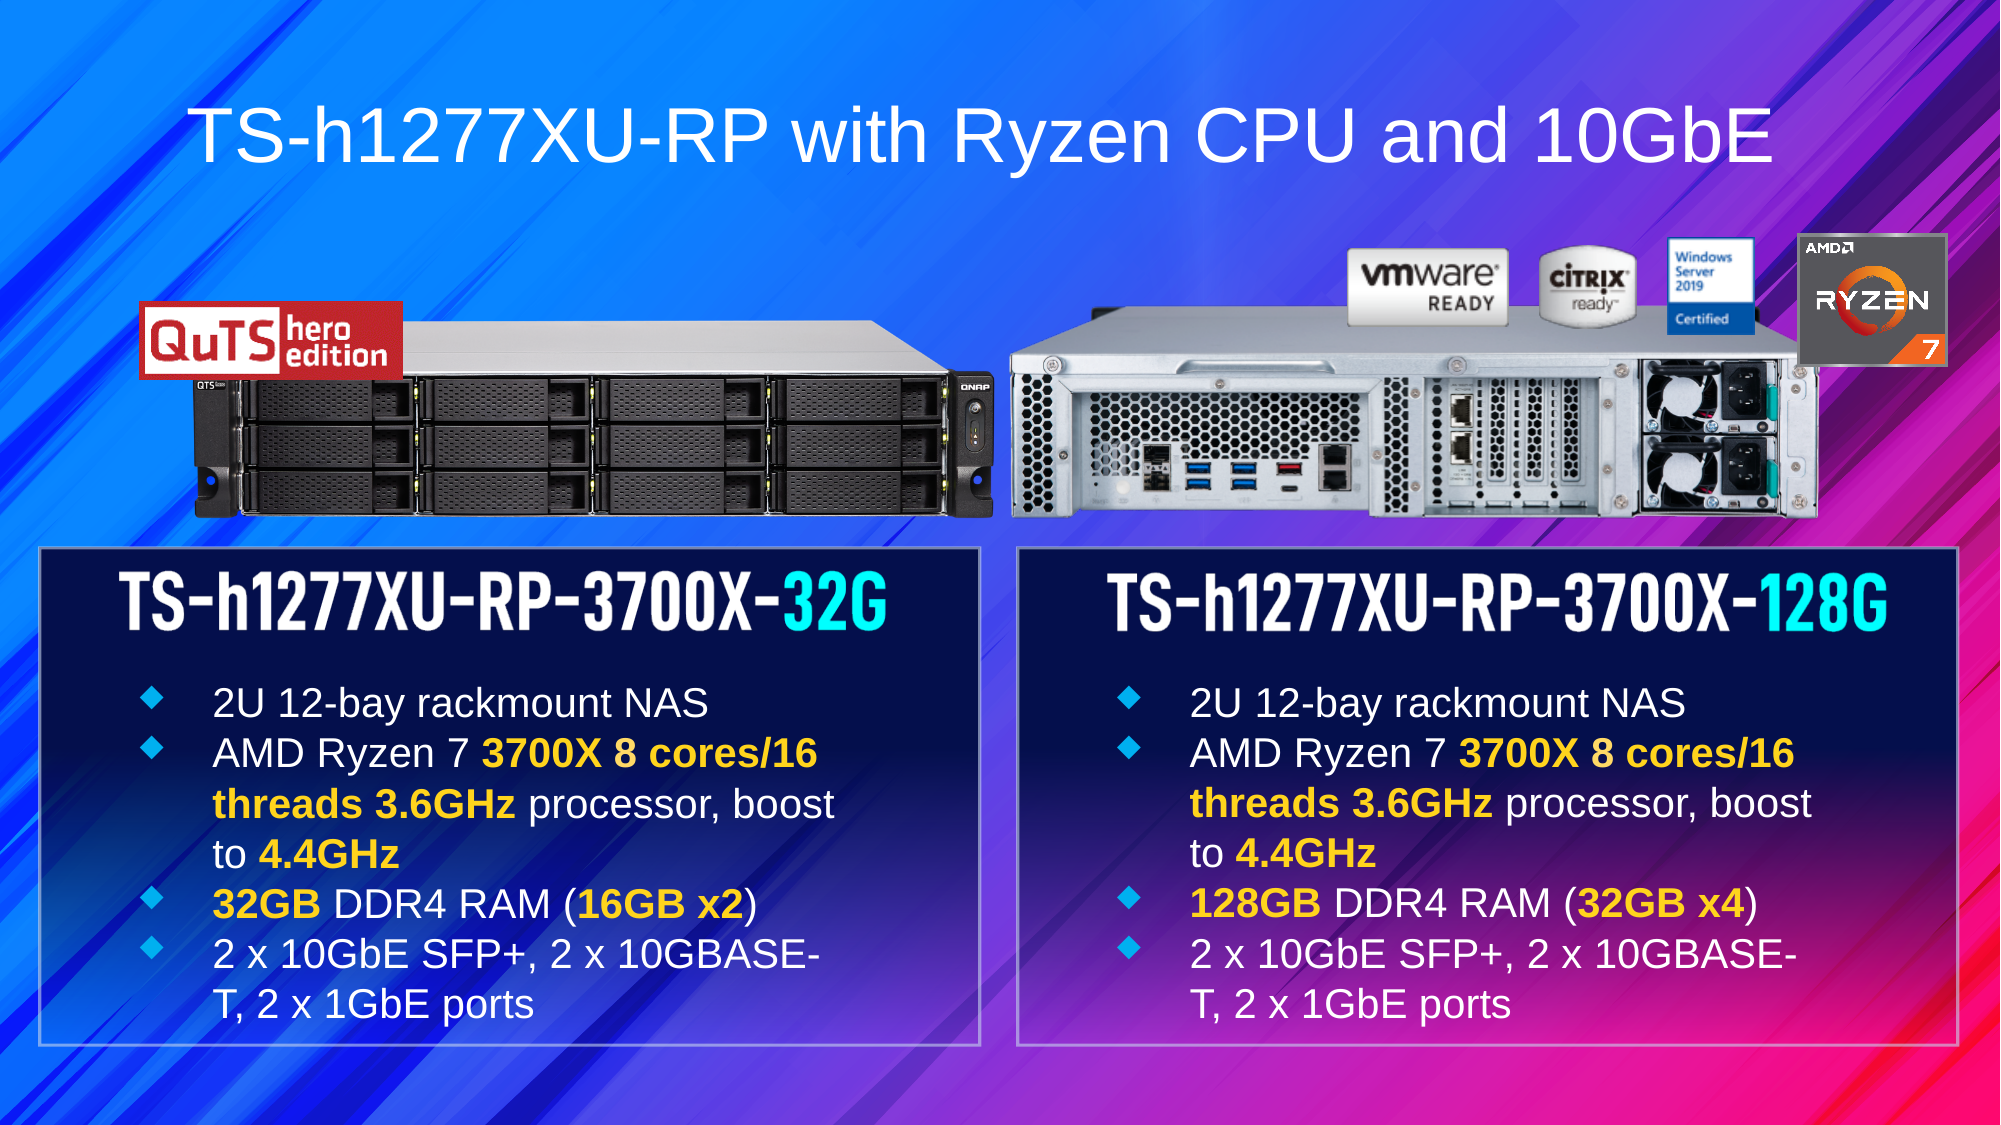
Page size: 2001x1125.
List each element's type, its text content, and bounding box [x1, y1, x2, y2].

picture [0, 0, 2000, 1125]
text_box 2U 12-bay rackmount NAS AMD Ryzen 7 3700X 8 cores/16 threads 3.6GHz processor, boost to 4.4GHz 32GB DDR4 RAM (16GB x2) 2 x 10GbE SFP+, 2 x 10GBASE-T, 2 x 1GbE ports [101, 699, 873, 1061]
text_box [1017, 548, 1078, 1046]
text_box [39, 547, 101, 1046]
title TS-h1277XU-RP with Ryzen CPU and 10GbE [67, 56, 1897, 218]
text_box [985, 143, 1948, 548]
text_box [1850, 547, 1959, 1046]
text_box [873, 576, 981, 1046]
text_box 2U 12-bay rackmount NAS AMD Ryzen 7 3700X 8 cores/16 threads 3.6GHz processor, boost to 4.4GHz 128GB DDR4 RAM (32GB x4) 2 x 10GbE SFP+, 2 x 10GBASE-T, 2 x 1GbE ports [1078, 699, 1850, 1076]
